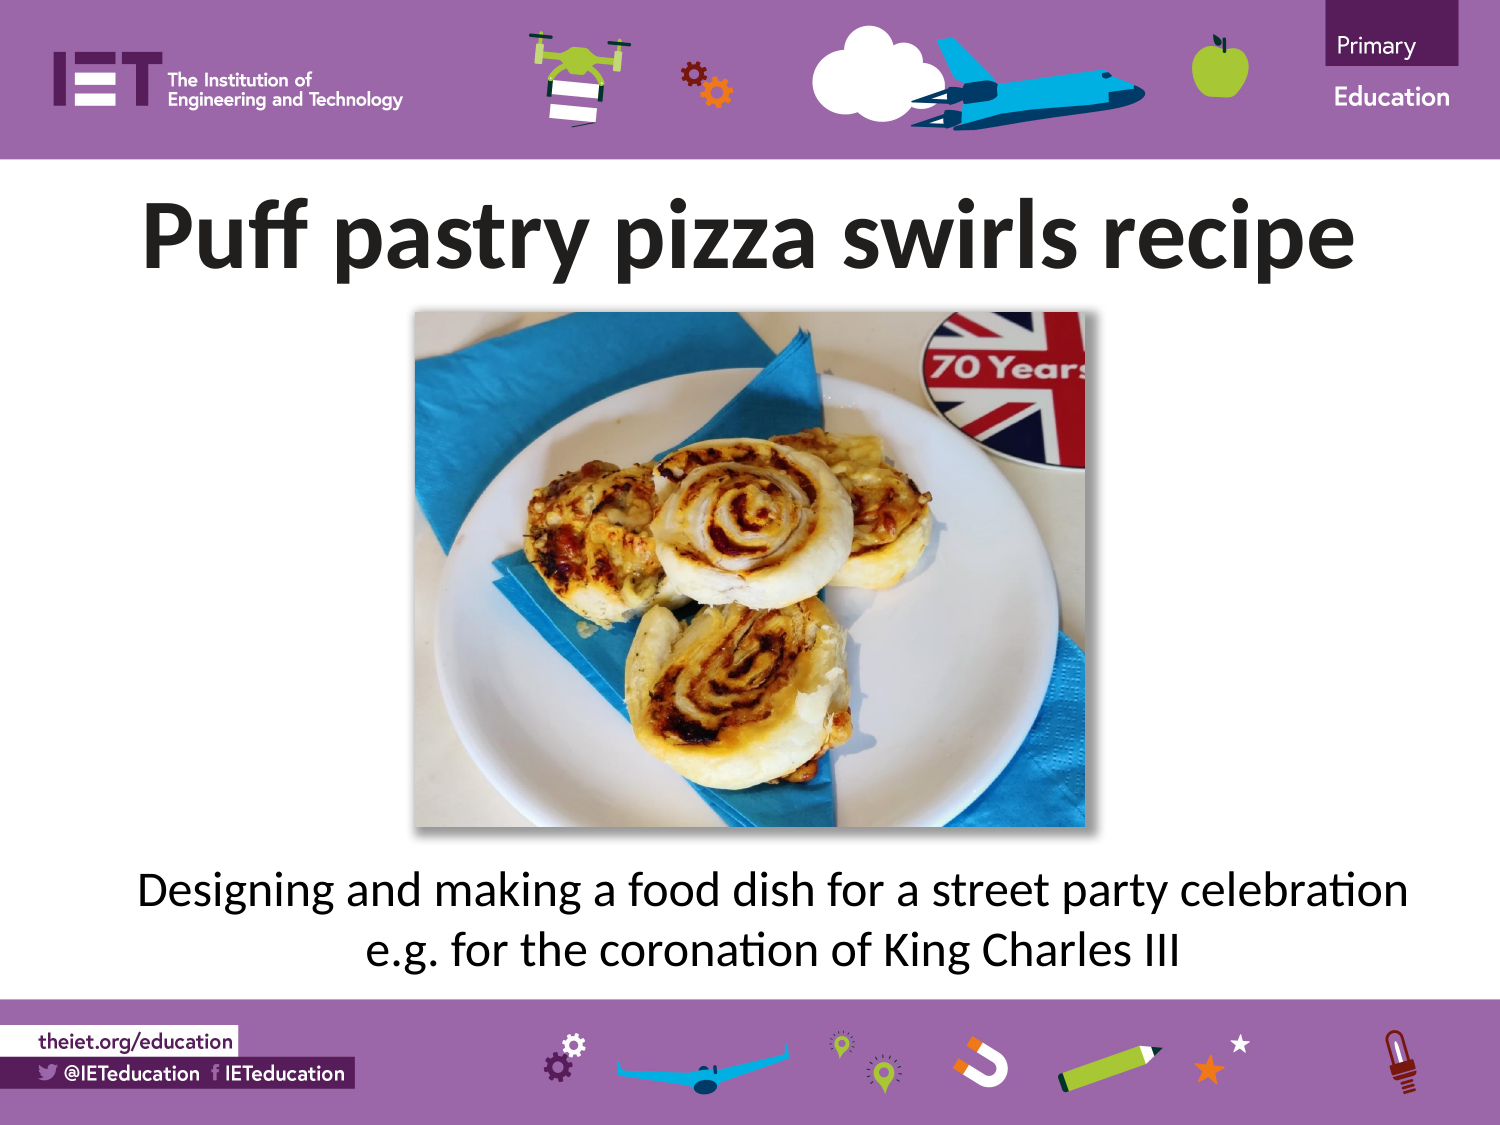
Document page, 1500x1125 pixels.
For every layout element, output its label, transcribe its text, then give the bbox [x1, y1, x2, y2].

text_box Designing and making a food dish for a street party celebration e.g. for the coronation of King Charles III [107, 784, 1440, 985]
picture [0, 0, 1500, 1125]
text_box Puff pastry pizza swirls recipe [39, 160, 1461, 296]
